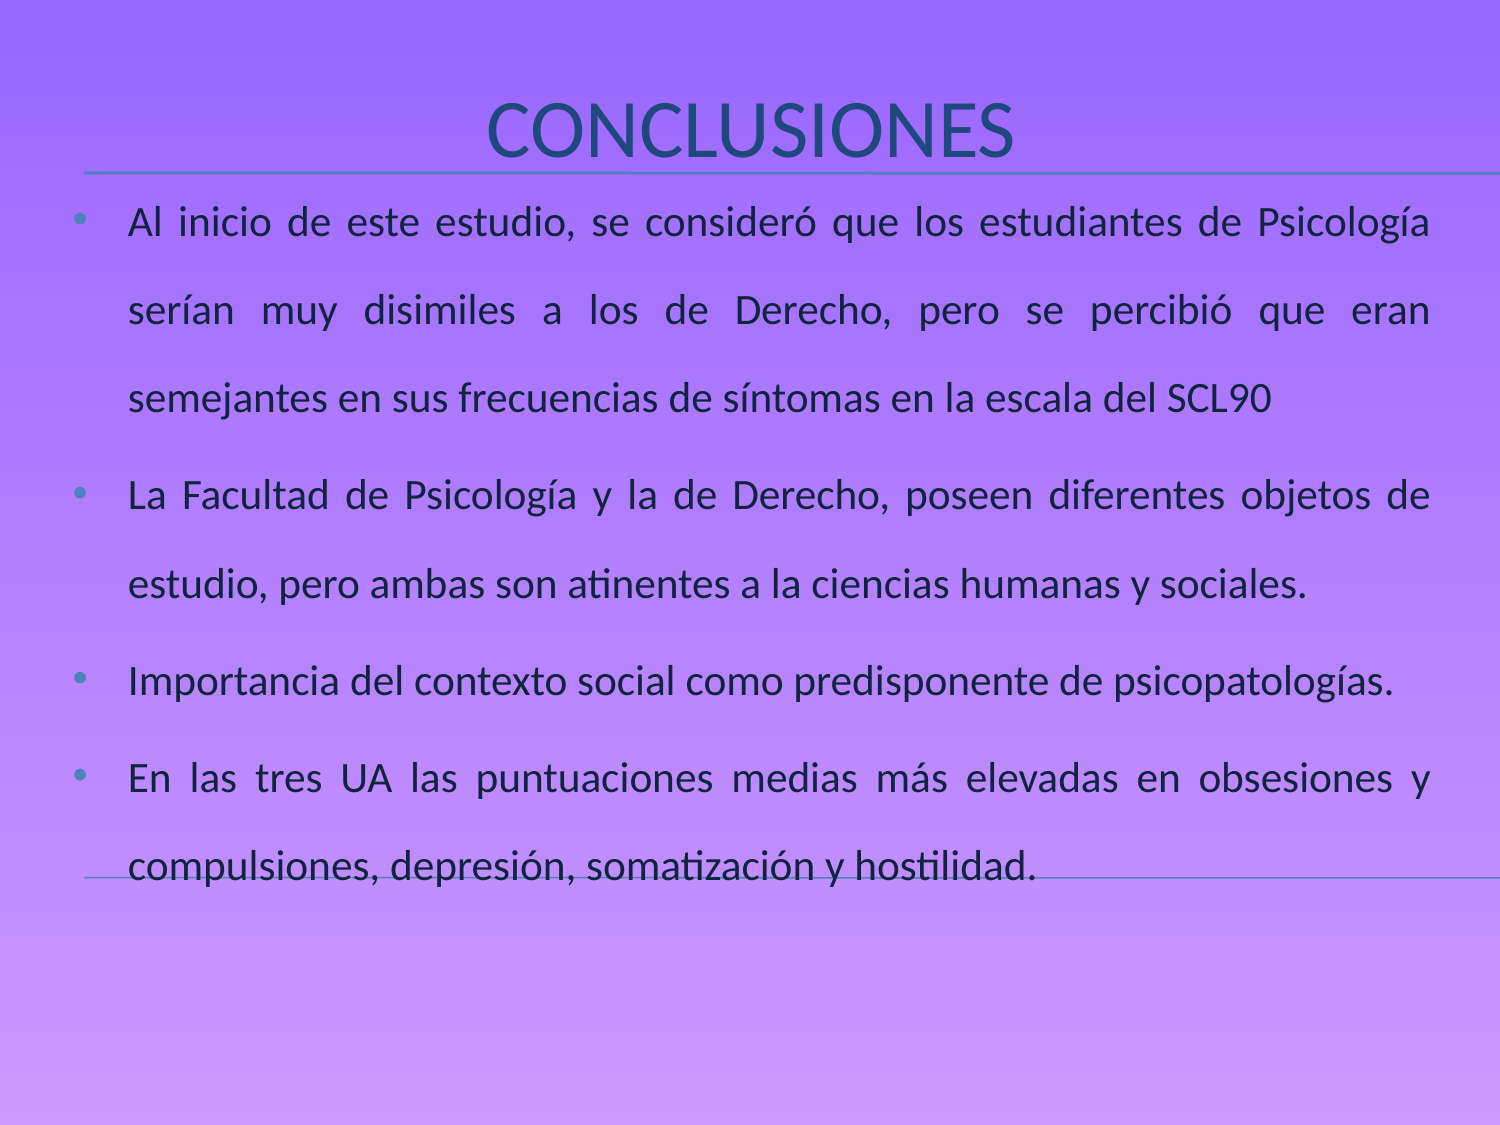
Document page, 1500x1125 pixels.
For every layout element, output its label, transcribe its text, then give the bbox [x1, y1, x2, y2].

text_box CONCLUSIONES [471, 66, 1032, 182]
subtitle Al inicio de este estudio, se consideró que los estudiantes de Psicología serían muy disimiles a los de Derecho, pero se percibió que eran semejantes en sus frecuencias de síntomas en la escala del SCL90 La Facultad de Psicología y la de Derecho, poseen diferentes objetos de estudio, pero ambas son atinentes a la ciencias humanas y sociales. Importancia del contexto social como predisponente de psicopatologías. En las tres UA las puntuaciones medias más elevadas en obsesiones y compulsiones, depresión, somatización y hostilidad. [57, 149, 1446, 931]
